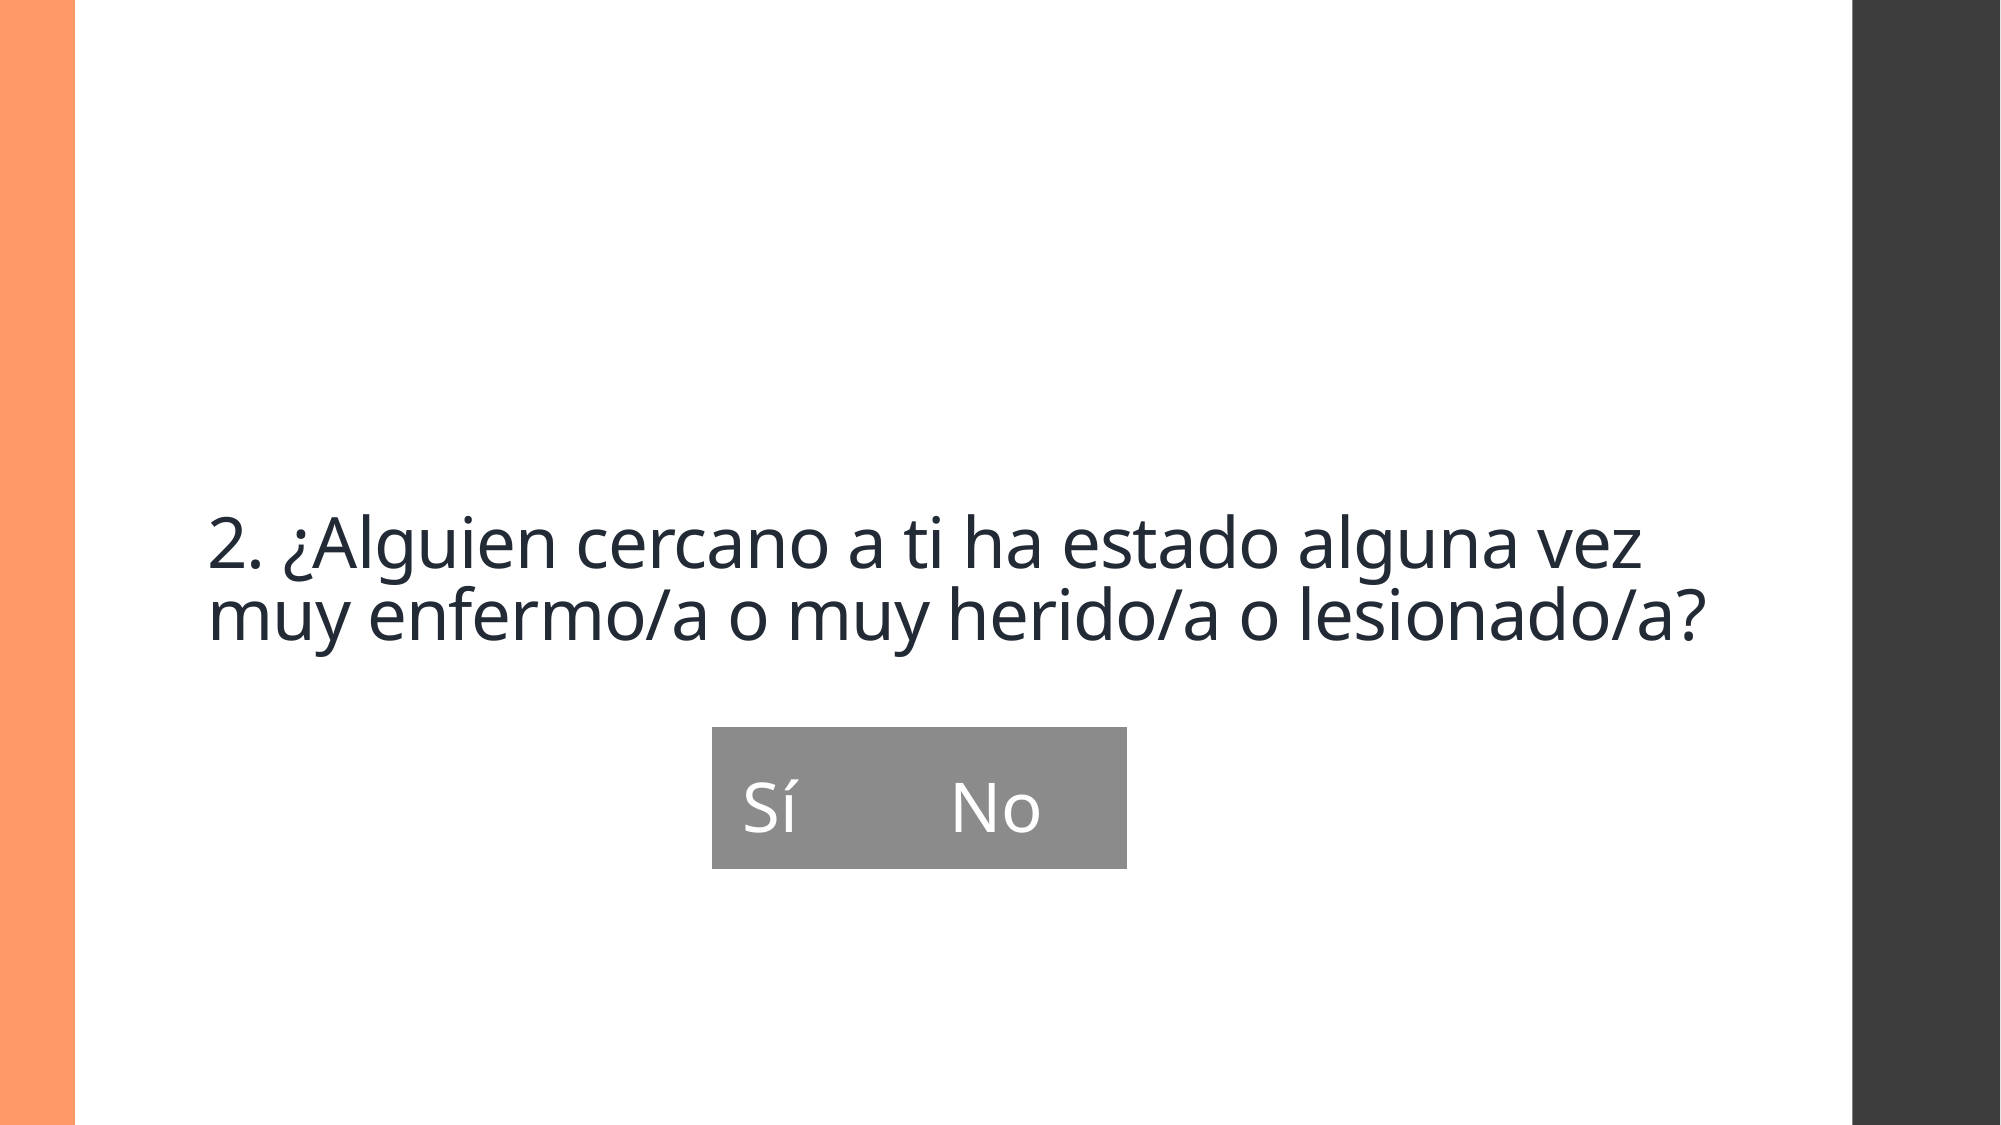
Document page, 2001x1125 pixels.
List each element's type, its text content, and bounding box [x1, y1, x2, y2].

table_header Sí [712, 727, 918, 869]
title 2. ¿Alguien cercano a ti ha estado alguna vez muy enfermo/a o muy herido/a o lesionado/a? [192, 462, 1757, 663]
table_header No [918, 727, 1127, 869]
